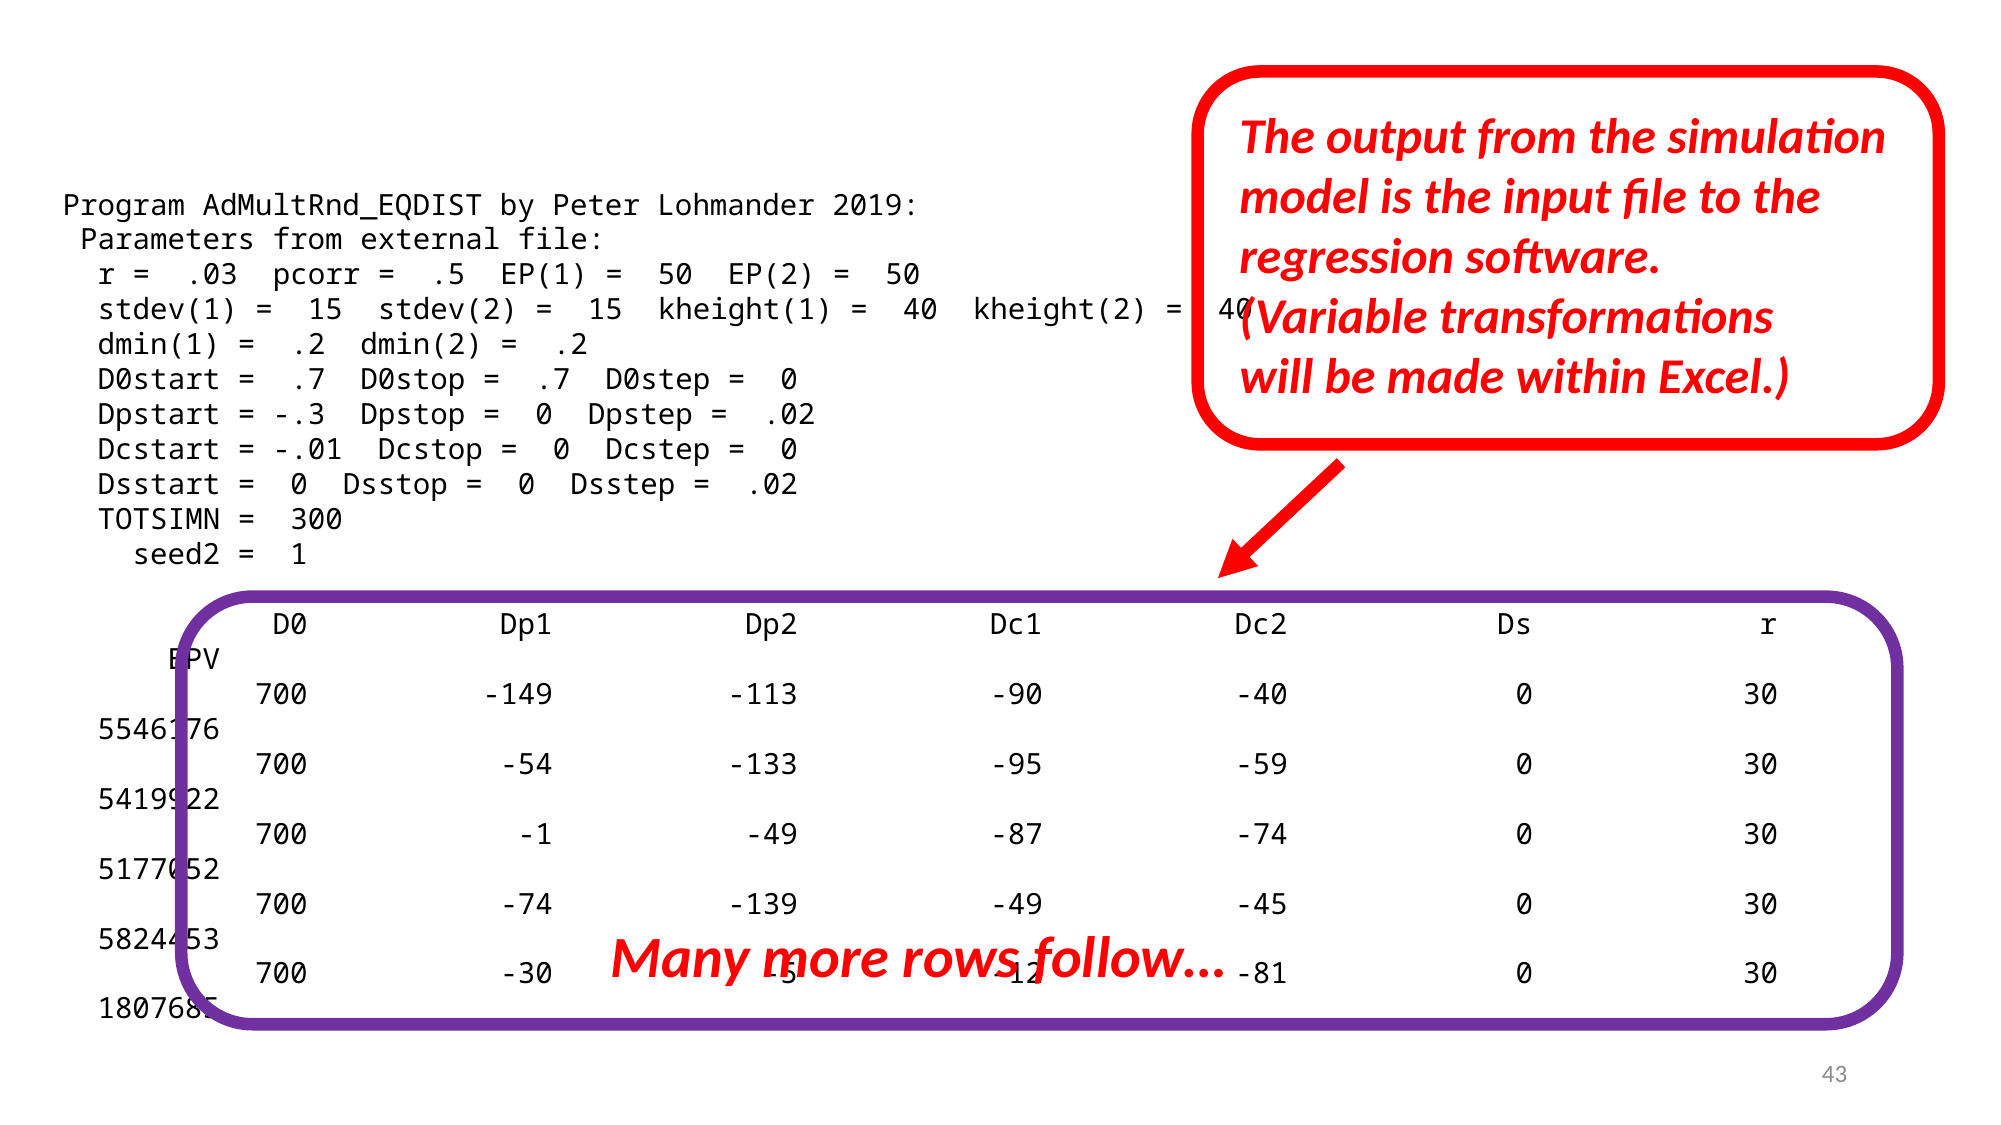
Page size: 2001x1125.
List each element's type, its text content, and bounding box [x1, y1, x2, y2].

text_box [180, 595, 1899, 1026]
slide_number 43 [1412, 1042, 1863, 1103]
text_box Program AdMultRnd_EQDIST by Peter Lohmander 2019: Parameters from external file: r = .03 pcorr = .5 EP(1) = 50 EP(2) = 50 stdev(1) = 15 stdev(2) = 15 kheight(1) = 40 kheight(2) = 40 dmin(1) = .2 dmin(2) = .2 D0start = .7 D0stop = .7 D0step = 0 Dpstart = -.3 Dpstop = 0 Dpstep = .02 Dcstart = -.01 Dcstop = 0 Dcstep = 0 Dsstart = 0 Dsstop = 0 Dsstep = .02 TOTSIMN = 300 seed2 = 1 D0 Dp1 Dp2 Dc1 Dc2 Ds r EPV 700 -149 -113 -90 -40 0 30 5546176 700 -54 -133 -95 -59 0 30 5419922 700 -1 -49 -87 -74 0 30 5177052 700 -74 -139 -49 -45 0 30 5824453 700 -30 -5 -12 -81 0 30 1807685 [47, 178, 1878, 1033]
text_box [1196, 70, 1940, 446]
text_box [1217, 462, 1341, 579]
text_box The output from the simulation model is the input file to the regression software. (Variable transformations will be made within Excel.) [1224, 398, 1939, 471]
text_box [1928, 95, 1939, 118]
